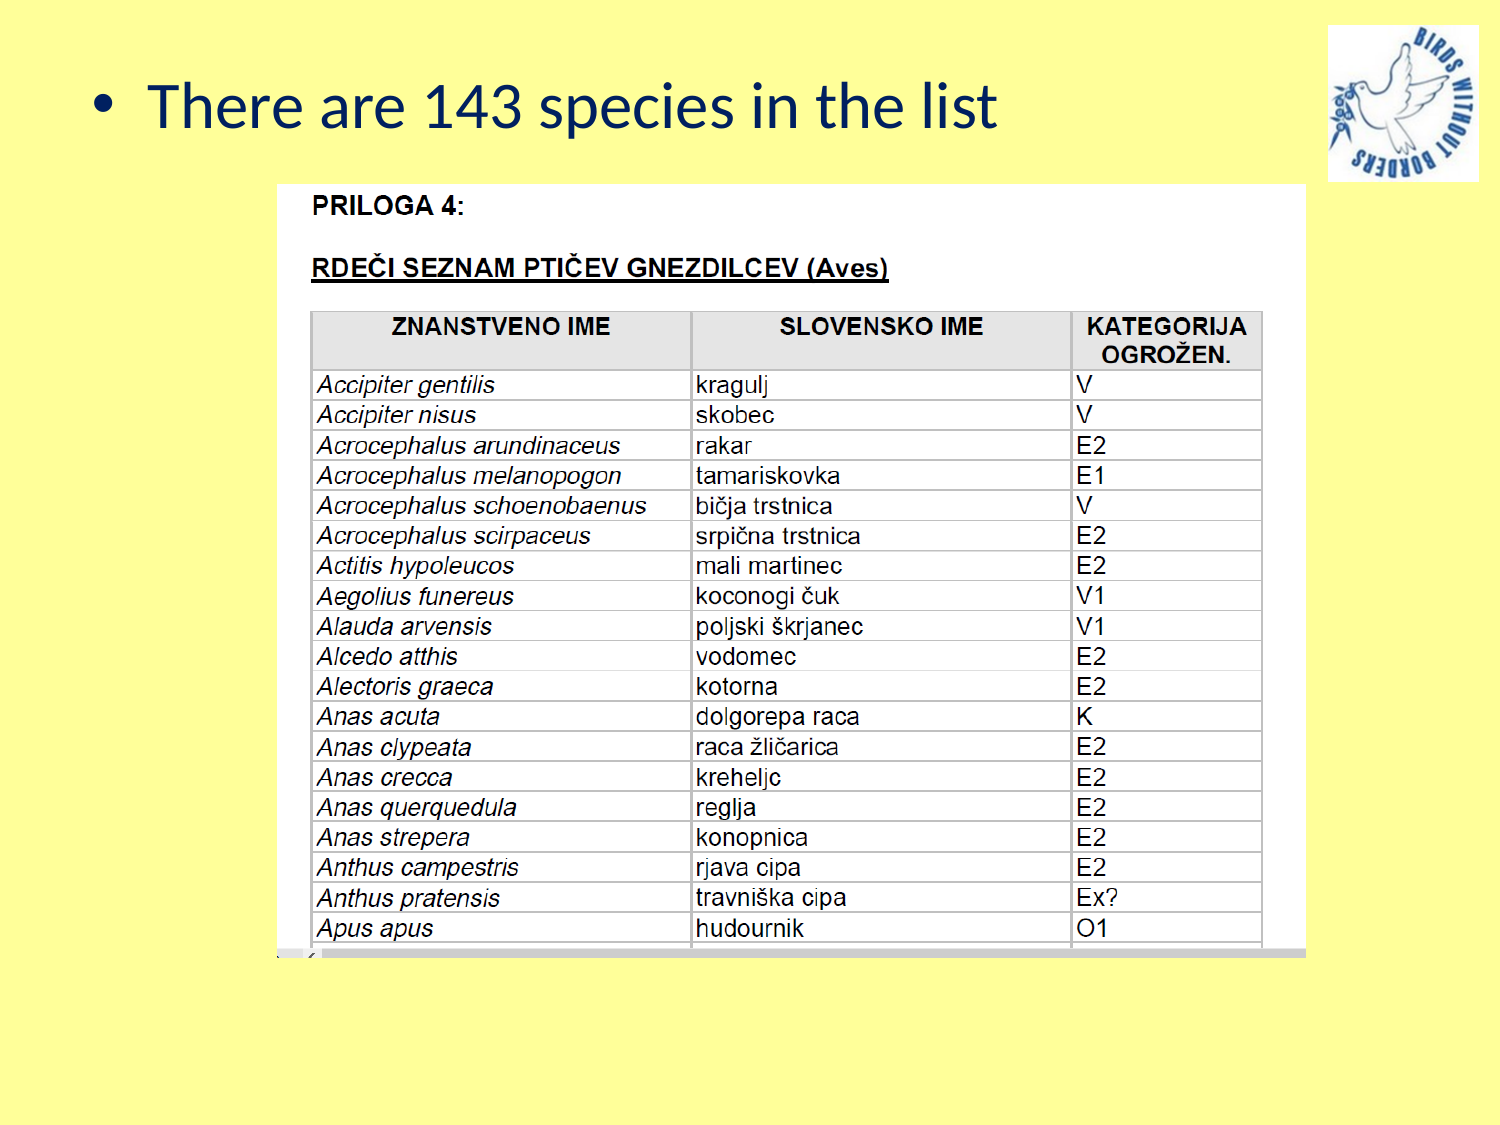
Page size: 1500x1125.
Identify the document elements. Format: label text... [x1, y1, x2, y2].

picture [1328, 25, 1479, 182]
list There are 143 species in the list [76, 54, 1427, 1012]
picture [277, 184, 1306, 959]
